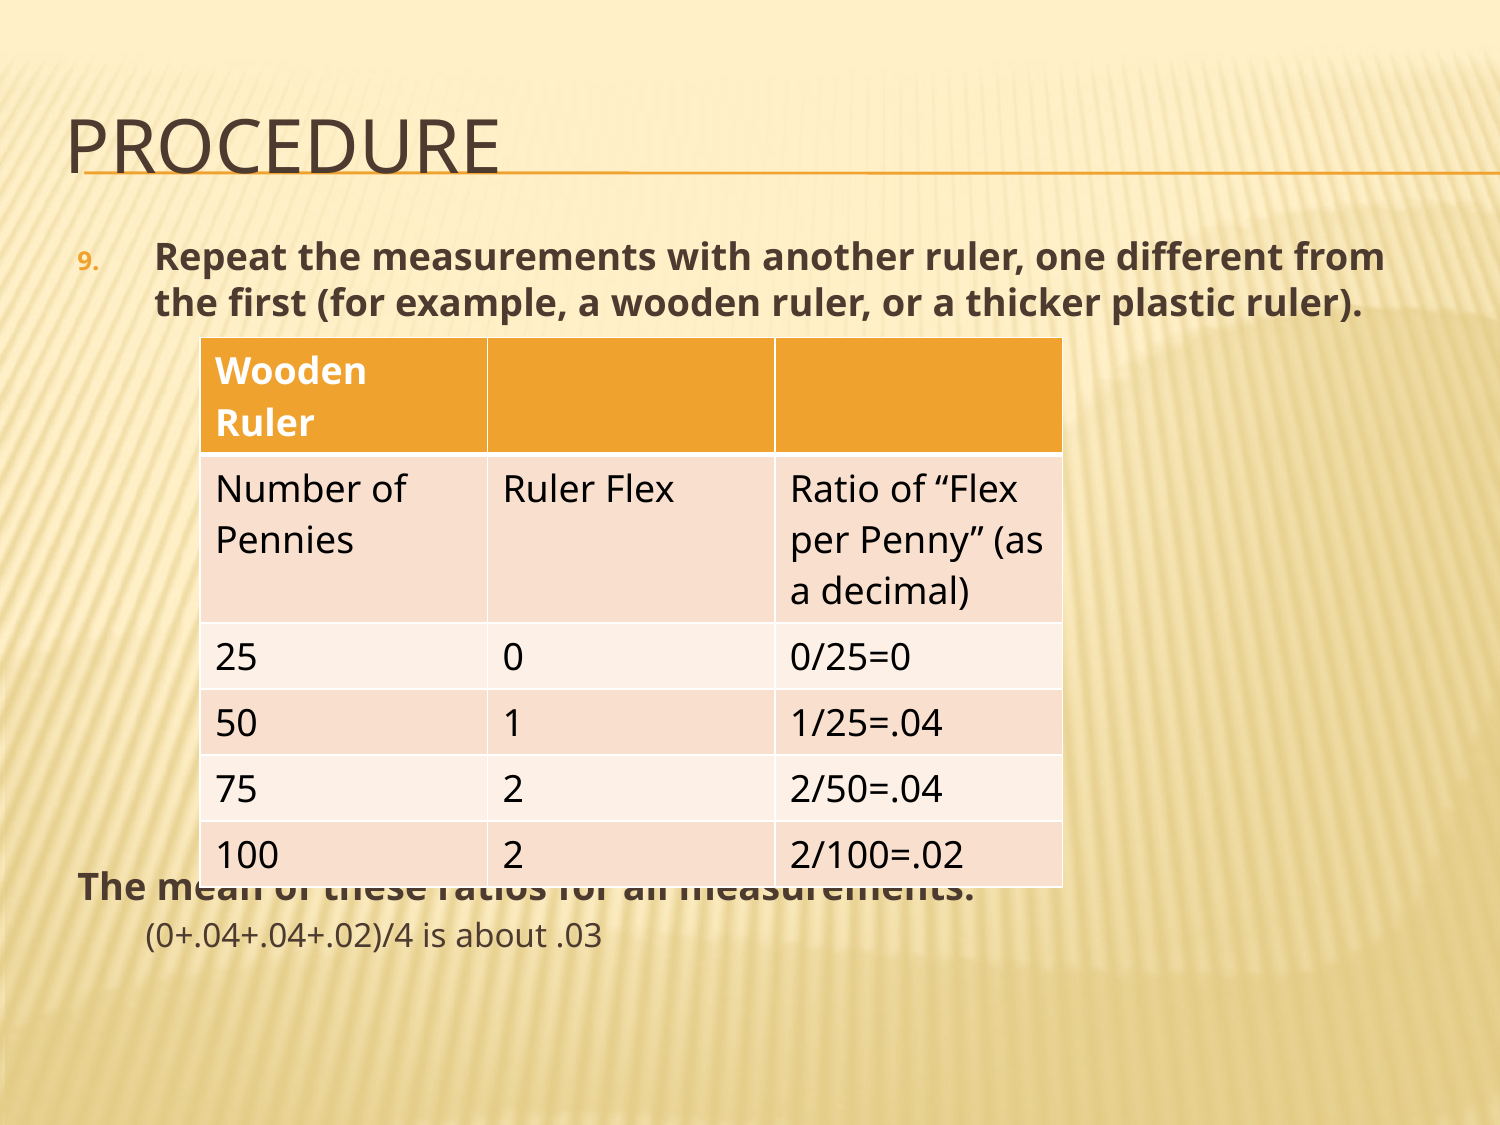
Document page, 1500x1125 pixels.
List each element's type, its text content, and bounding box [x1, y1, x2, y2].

table_cell 100 [201, 822, 487, 886]
table_cell 25 [201, 624, 487, 688]
table_cell 2 [488, 822, 774, 886]
table_cell 2/50=.04 [776, 756, 1062, 820]
table_header Wooden Ruler [201, 338, 487, 452]
table_header [776, 338, 1062, 452]
title Procedure [50, 75, 1475, 213]
table_cell 1/25=.04 [776, 690, 1062, 754]
table_cell 75 [201, 756, 487, 820]
table_cell 0 [488, 624, 774, 688]
table_cell 1 [488, 690, 774, 754]
table_header [488, 338, 774, 452]
table_cell 50 [201, 690, 487, 754]
table_cell Ratio of “Flex per Penny” (as a decimal) [776, 457, 1062, 622]
table_cell Number of Pennies [201, 457, 487, 622]
table_cell Ruler Flex [488, 457, 774, 622]
list Repeat the measurements with another ruler, one different from the first (for example, a wooden ruler, or a thicker plastic ruler). The mean of these ratios for all measurements. (0+.04+.04+.02)/4 is about .03 [62, 224, 1413, 968]
table_cell 2 [488, 756, 774, 820]
table_cell 0/25=0 [776, 624, 1062, 688]
table_cell 2/100=.02 [776, 822, 1062, 886]
